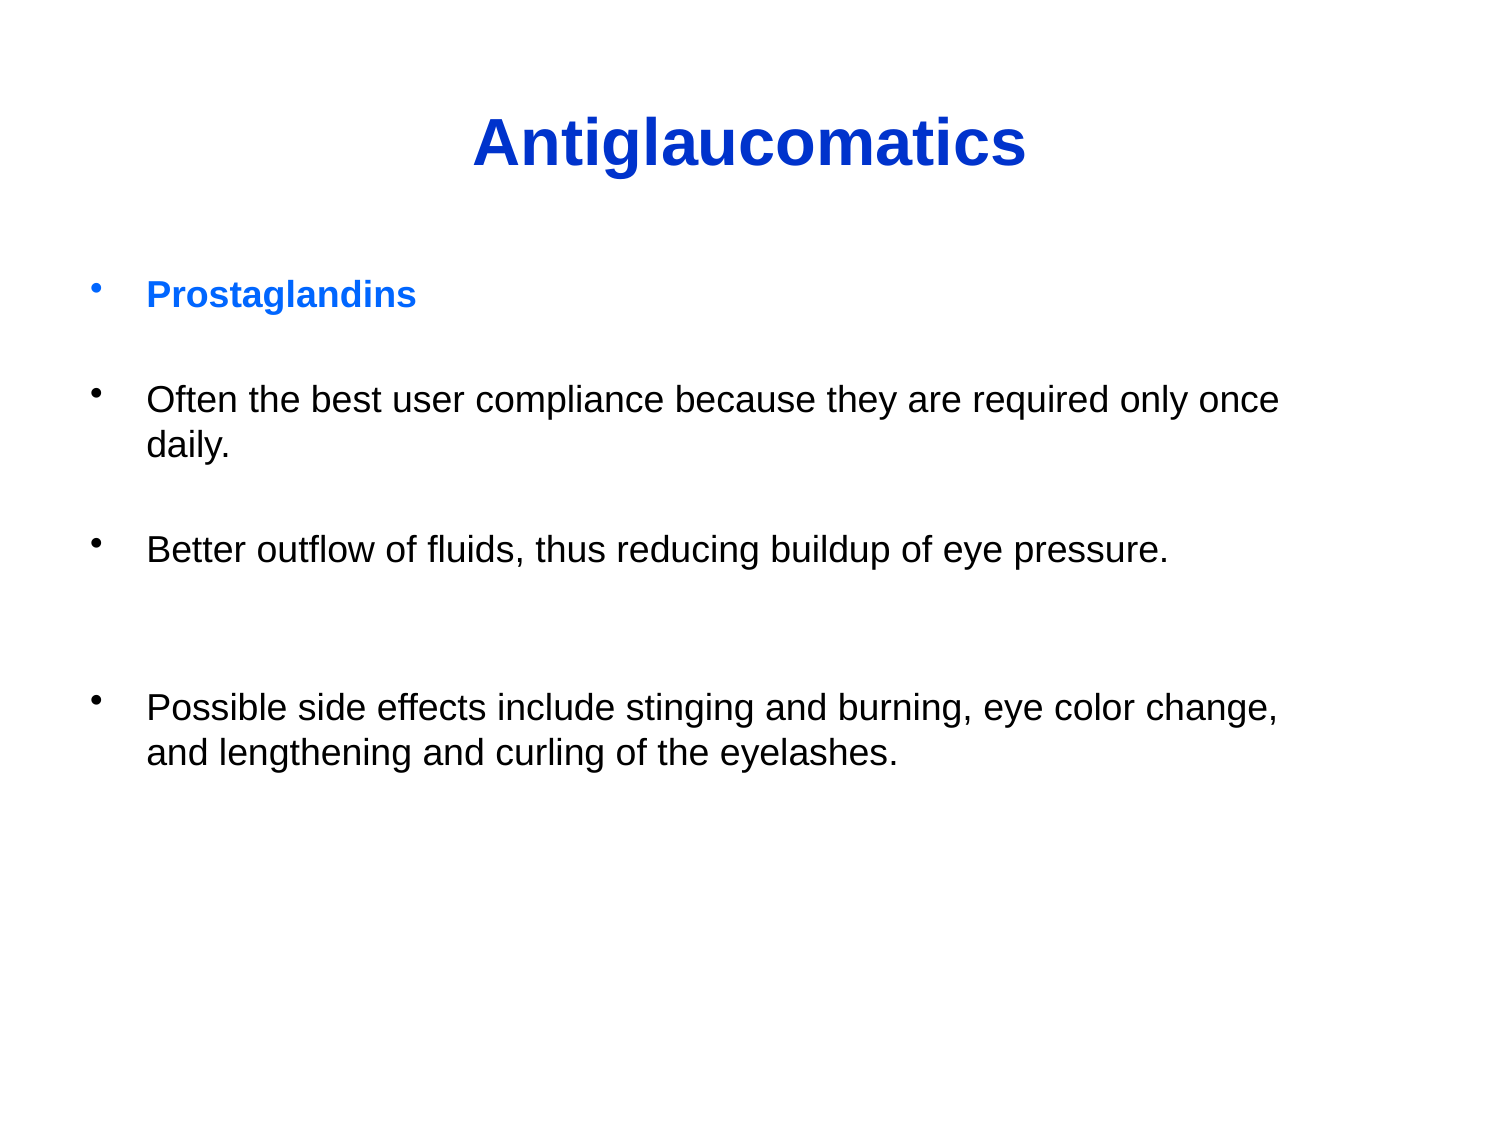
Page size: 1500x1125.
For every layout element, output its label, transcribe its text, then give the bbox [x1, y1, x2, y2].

title Antiglaucomatics [75, 45, 1425, 233]
list Prostaglandins Often the best user compliance because they are required only once daily. Better outflow of fluids, thus reducing buildup of eye pressure. Possible side effects include stinging and burning, eye color change, and lengthening and curling of the eyelashes. [75, 262, 1365, 1005]
